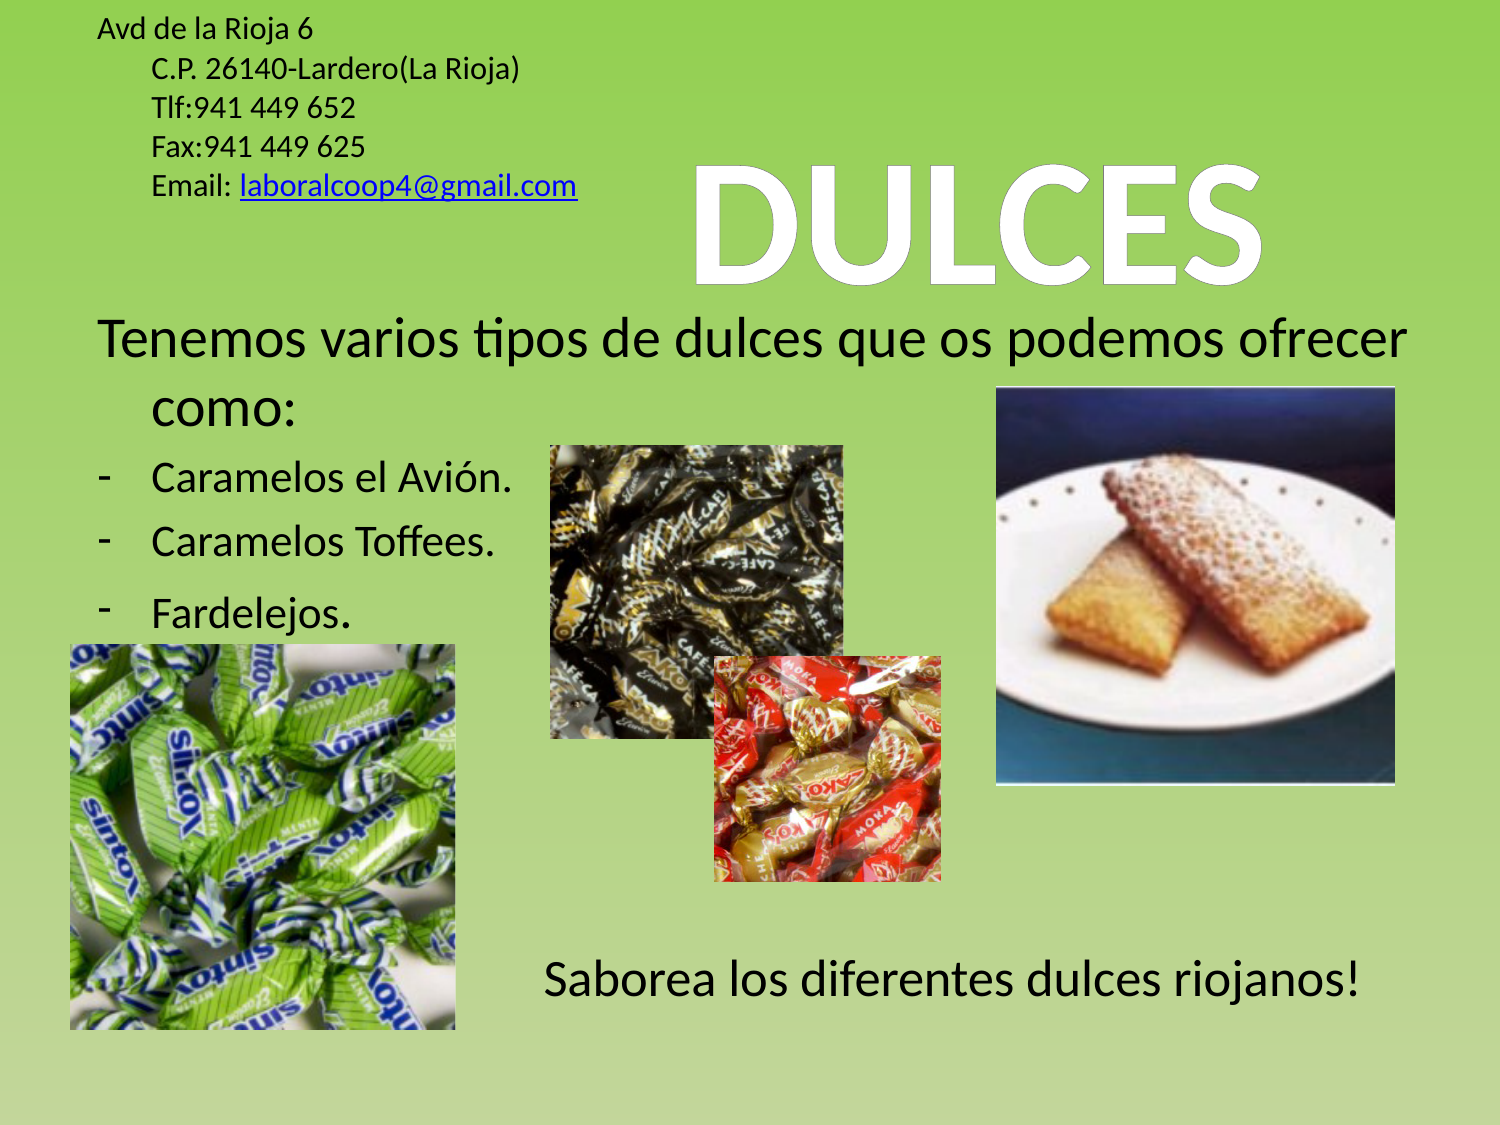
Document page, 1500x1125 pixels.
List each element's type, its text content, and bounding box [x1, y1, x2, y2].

picture [70, 644, 472, 1030]
list Avd de la Rioja 6 C.P. 26140-Lardero(La Rioja) Tlf:941 449 652 Fax:941 449 625 Email: laboralcoop4@gmail.com Tenemos varios tipos de dulces que os podemos ofrecer como: Caramelos el Avión. Caramelos Toffees. Fardelejos. Saborea los diferentes dulces riojanos! [82, 0, 1432, 1020]
text_box DULCES [644, 93, 1309, 329]
picture [995, 386, 1395, 786]
picture [550, 445, 950, 882]
